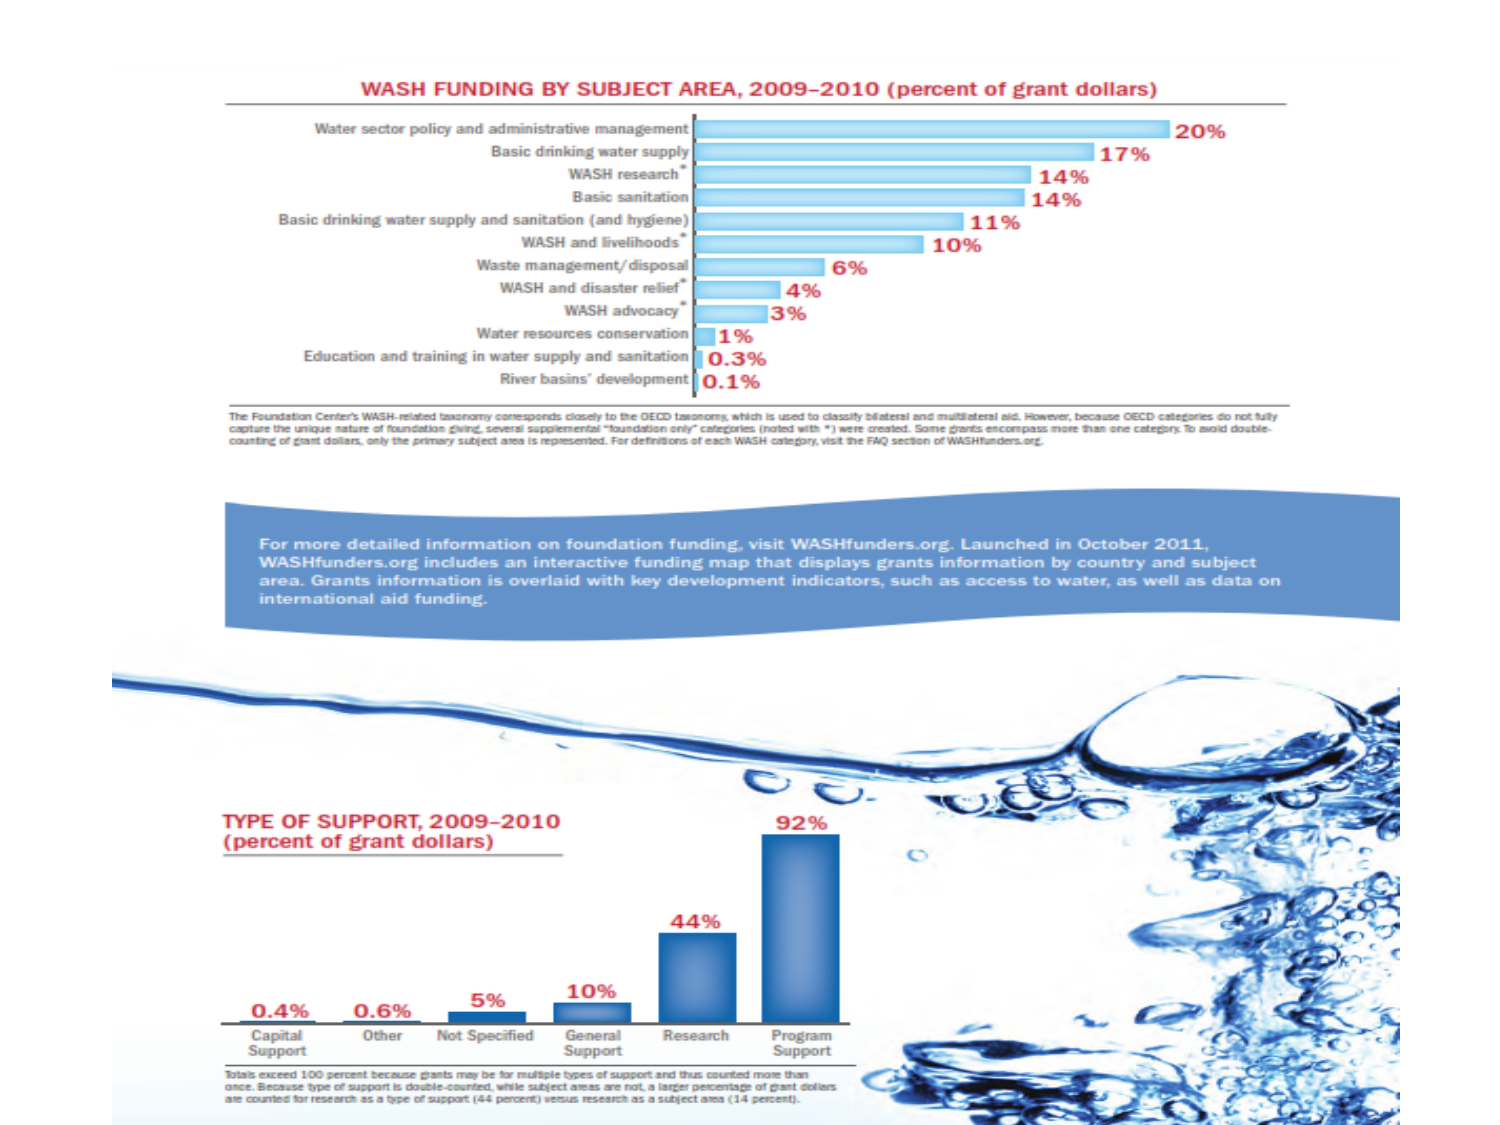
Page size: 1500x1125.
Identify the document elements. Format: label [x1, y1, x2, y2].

picture [112, 0, 1401, 1125]
